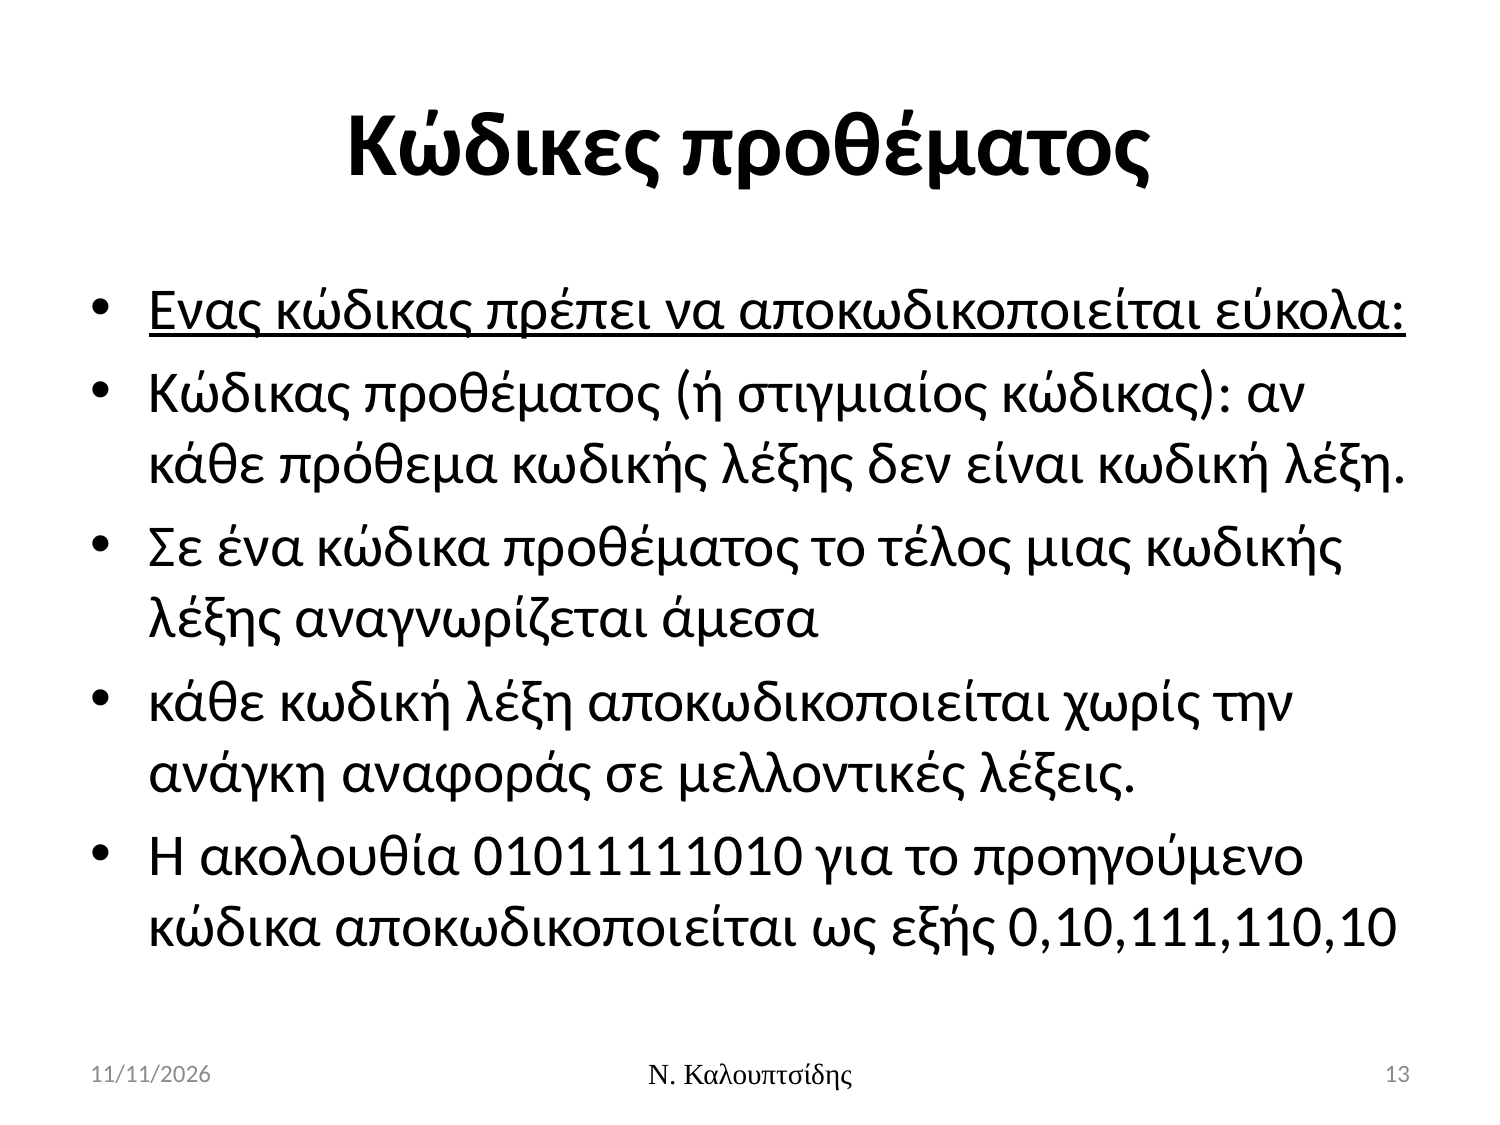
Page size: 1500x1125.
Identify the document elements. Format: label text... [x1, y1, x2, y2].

list Ενας κώδικας πρέπει να αποκωδικοποιείται εύκολα: Κώδικας προθέματος (ή στιγμιαίος κώδικας): αν κάθε πρόθεμα κωδικής λέξης δεν είναι κωδική λέξη. Σε ένα κώδικα προθέματος το τέλος μιας κωδικής λέξης αναγνωρίζεται άμεσα κάθε κωδική λέξη αποκωδικοποιείται χωρίς την ανάγκη αναφοράς σε μελλοντικές λέξεις. Η ακολουθία 01011111010 για το προηγούμενο κώδικα αποκωδικοποιείται ως εξής 0,10,111,110,10 [75, 262, 1425, 1005]
footer Ν. Καλουπτσίδης [512, 1042, 988, 1103]
title Κώδικες προθέματος [75, 45, 1425, 233]
slide_number 13 [1074, 1042, 1425, 1103]
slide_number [75, 1042, 425, 1103]
